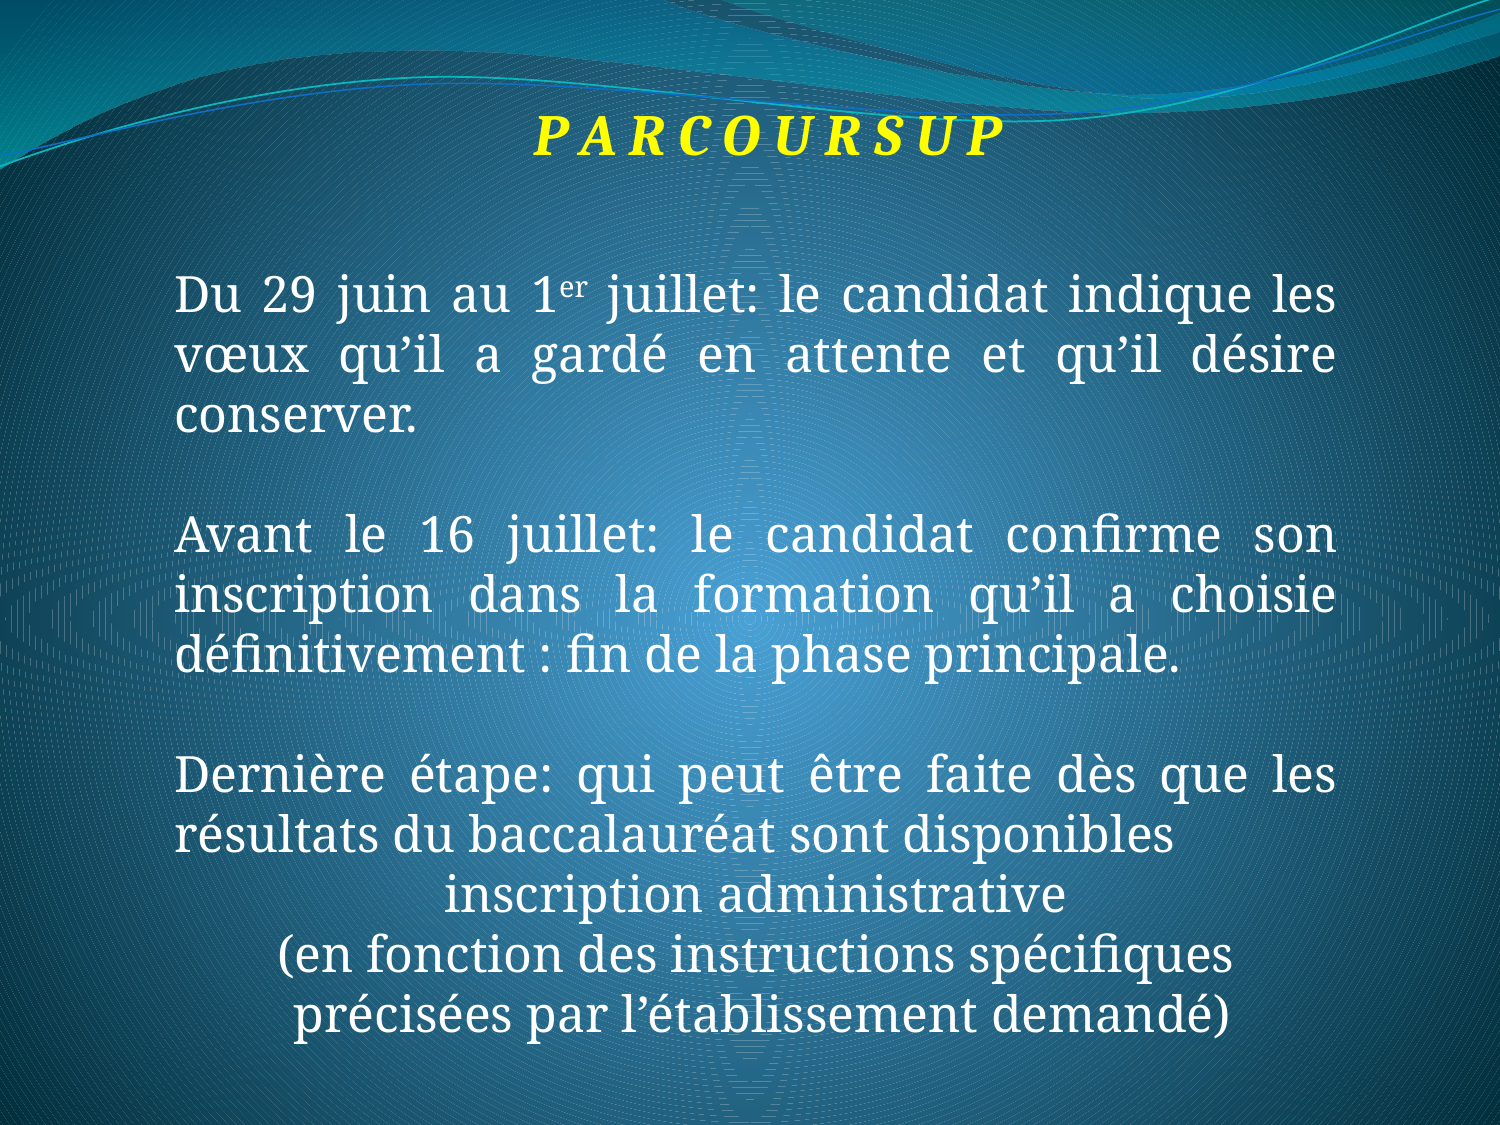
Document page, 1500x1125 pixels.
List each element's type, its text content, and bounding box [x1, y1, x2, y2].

text_box P A R C O U R S U P [135, 90, 1412, 175]
text_box Du 29 juin au 1er juillet: le candidat indique les vœux qu’il a gardé en attente et qu’il désire conserver. Avant le 16 juillet: le candidat confirme son inscription dans la formation qu’il a choisie définitivement : fin de la phase principale. Dernière étape: qui peut être faite dès que les résultats du baccalauréat sont disponibles inscription administrative (en fonction des instructions spécifiques précisées par l’établissement demandé) [159, 255, 1353, 1051]
